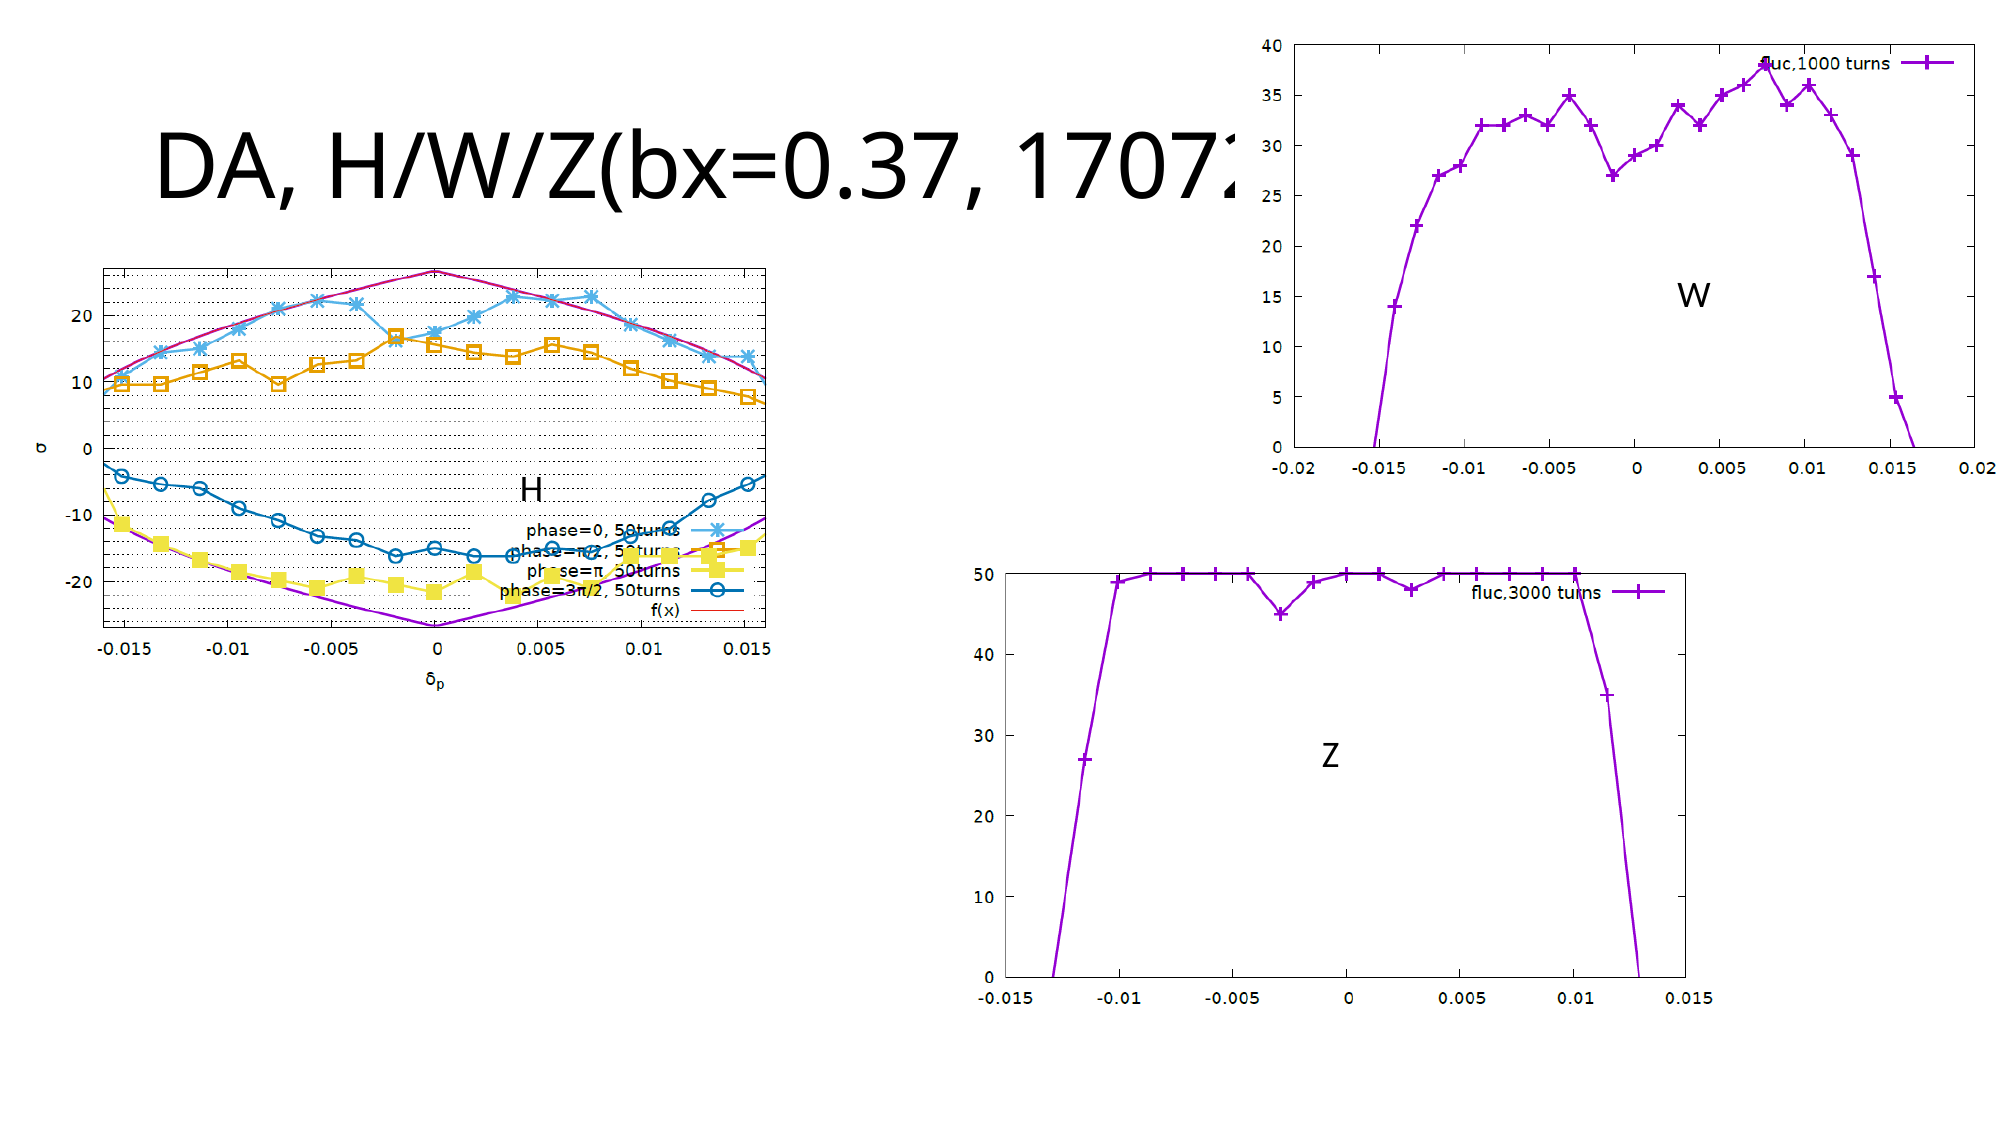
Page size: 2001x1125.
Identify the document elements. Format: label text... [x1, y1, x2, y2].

picture [945, 552, 1714, 1014]
picture [24, 247, 797, 706]
title DA, H/W/Z(bx=0.37, 170724) [137, 59, 1235, 278]
picture [1235, 24, 2000, 483]
